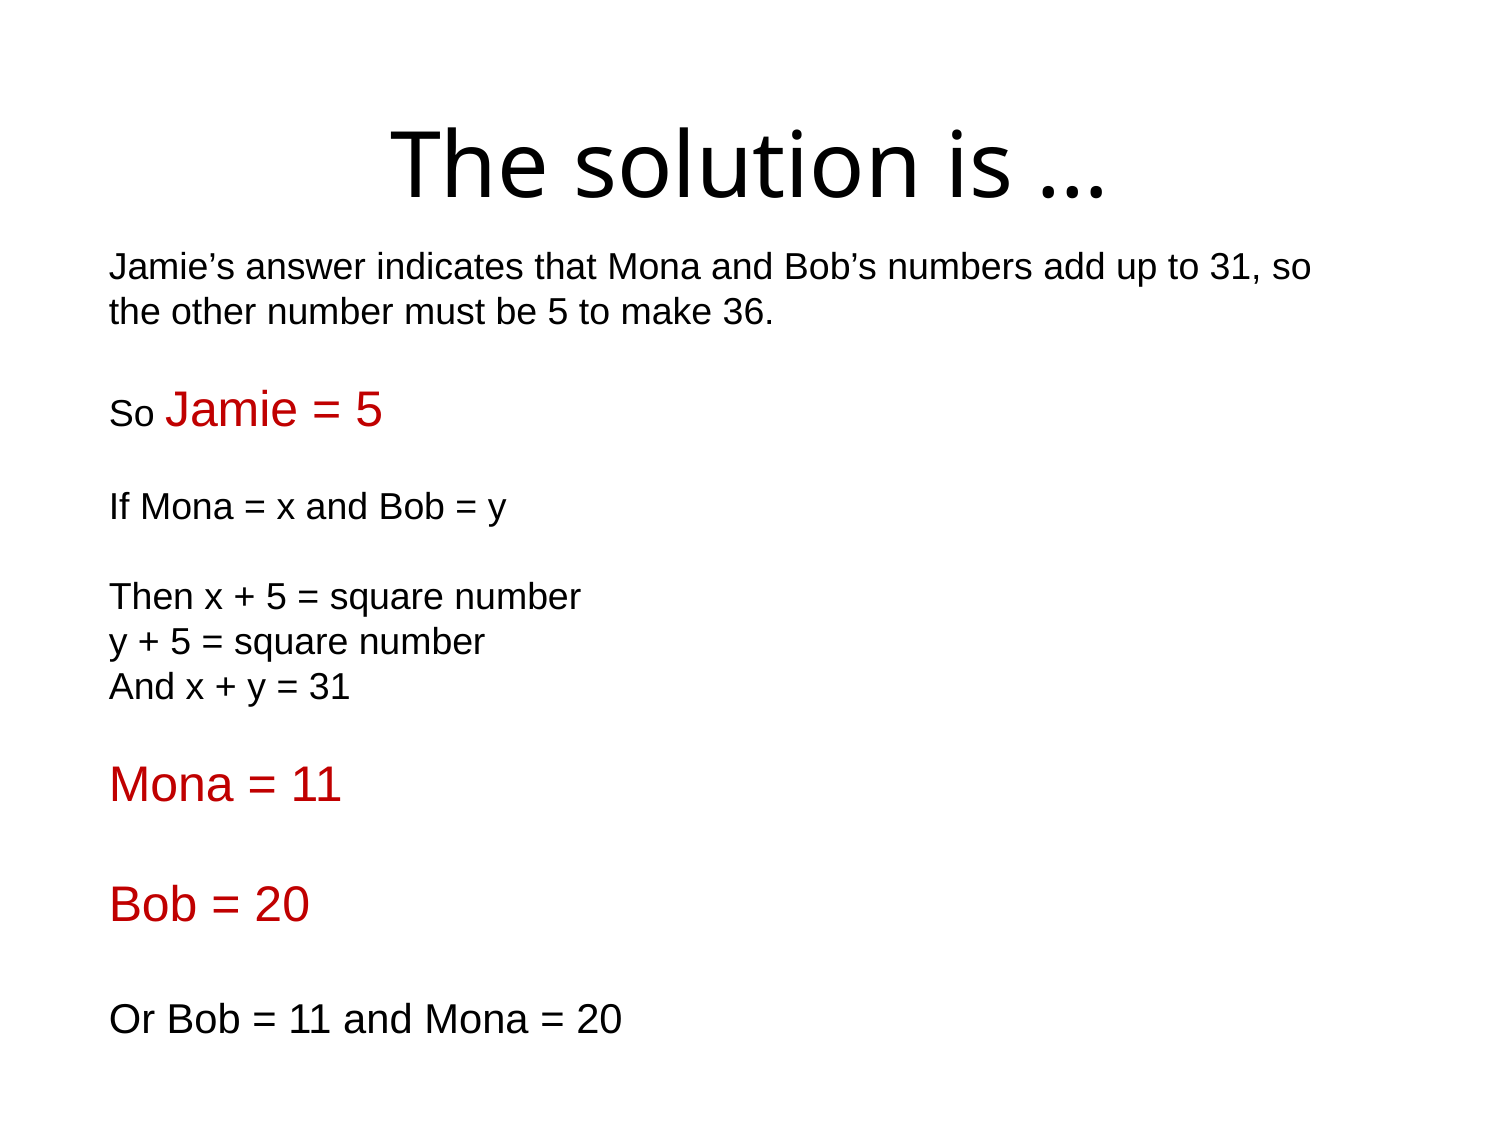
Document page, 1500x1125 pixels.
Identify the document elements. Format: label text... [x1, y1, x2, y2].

title The solution is … [75, 90, 1425, 233]
text_box Jamie’s answer indicates that Mona and Bob’s numbers add up to 31, so the other number must be 5 to make 36. So Jamie = 5 If Mona = x and Bob = y Then x + 5 = square number y + 5 = square number And x + y = 31 Mona = 11 Bob = 20 Or Bob = 11 and Mona = 20 [93, 234, 1383, 1125]
